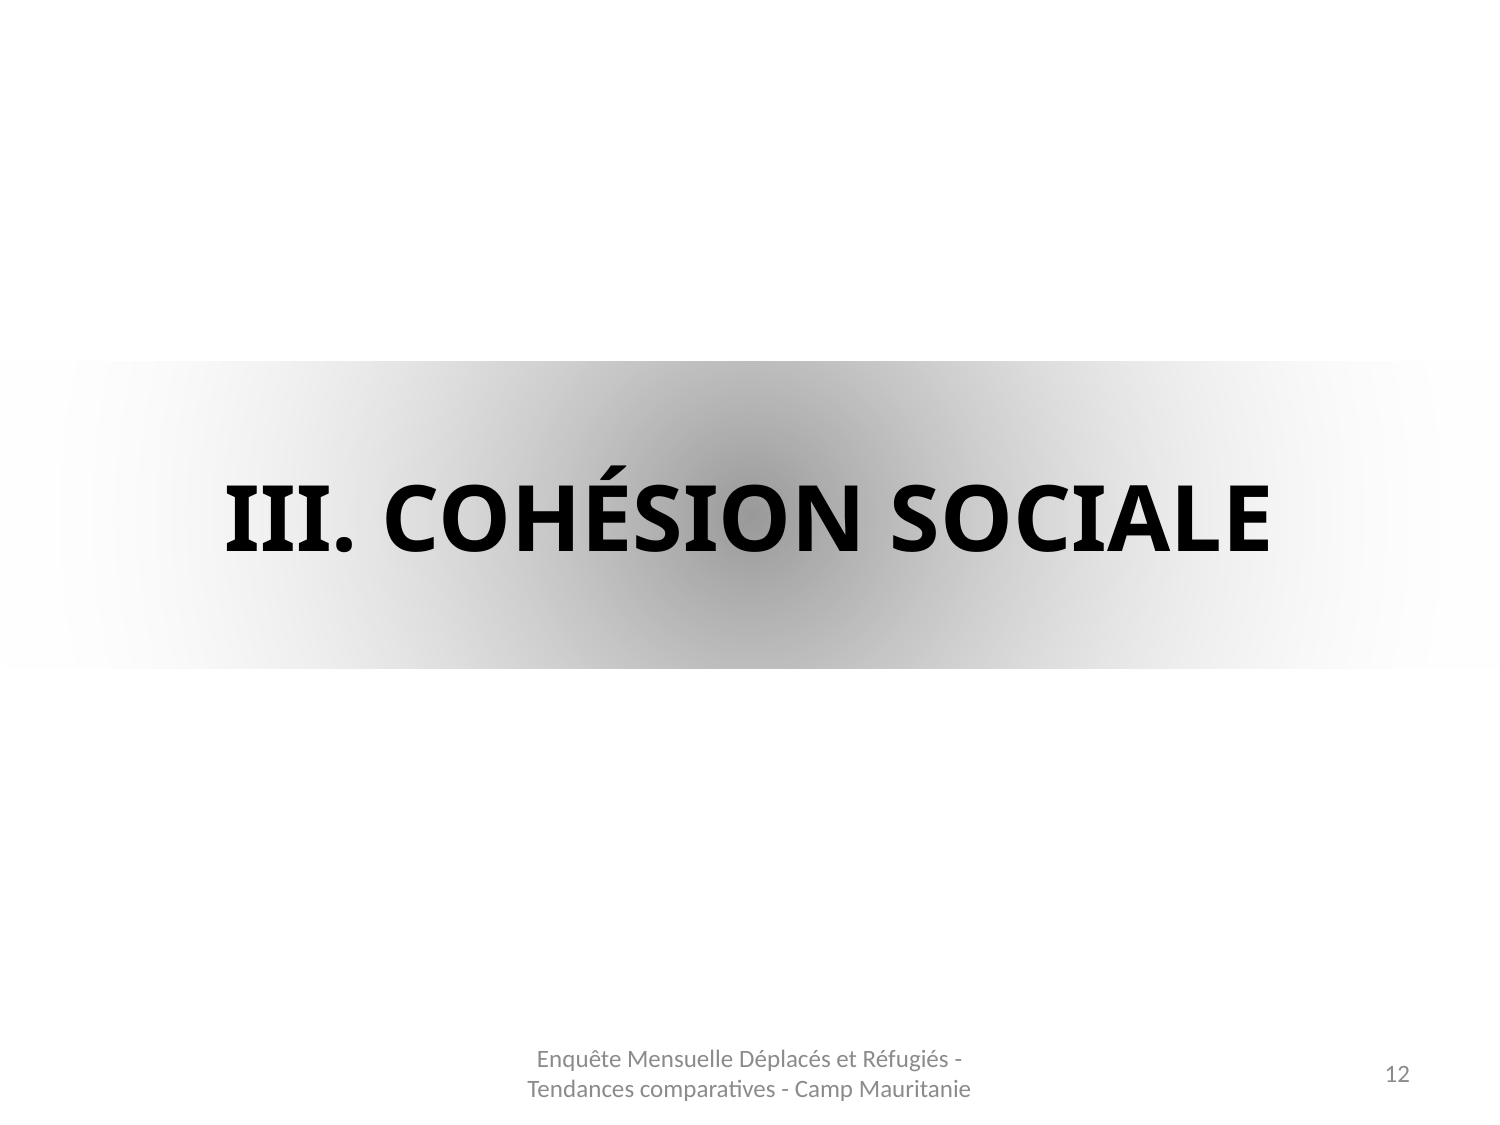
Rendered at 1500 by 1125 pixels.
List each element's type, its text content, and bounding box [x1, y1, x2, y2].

title III. COHÉSION SOCIALE [0, 360, 1500, 671]
footer Enquête Mensuelle Déplacés et Réfugiés - Tendances comparatives - Camp Mauritanie [512, 1042, 988, 1103]
slide_number 12 [1074, 1042, 1425, 1103]
